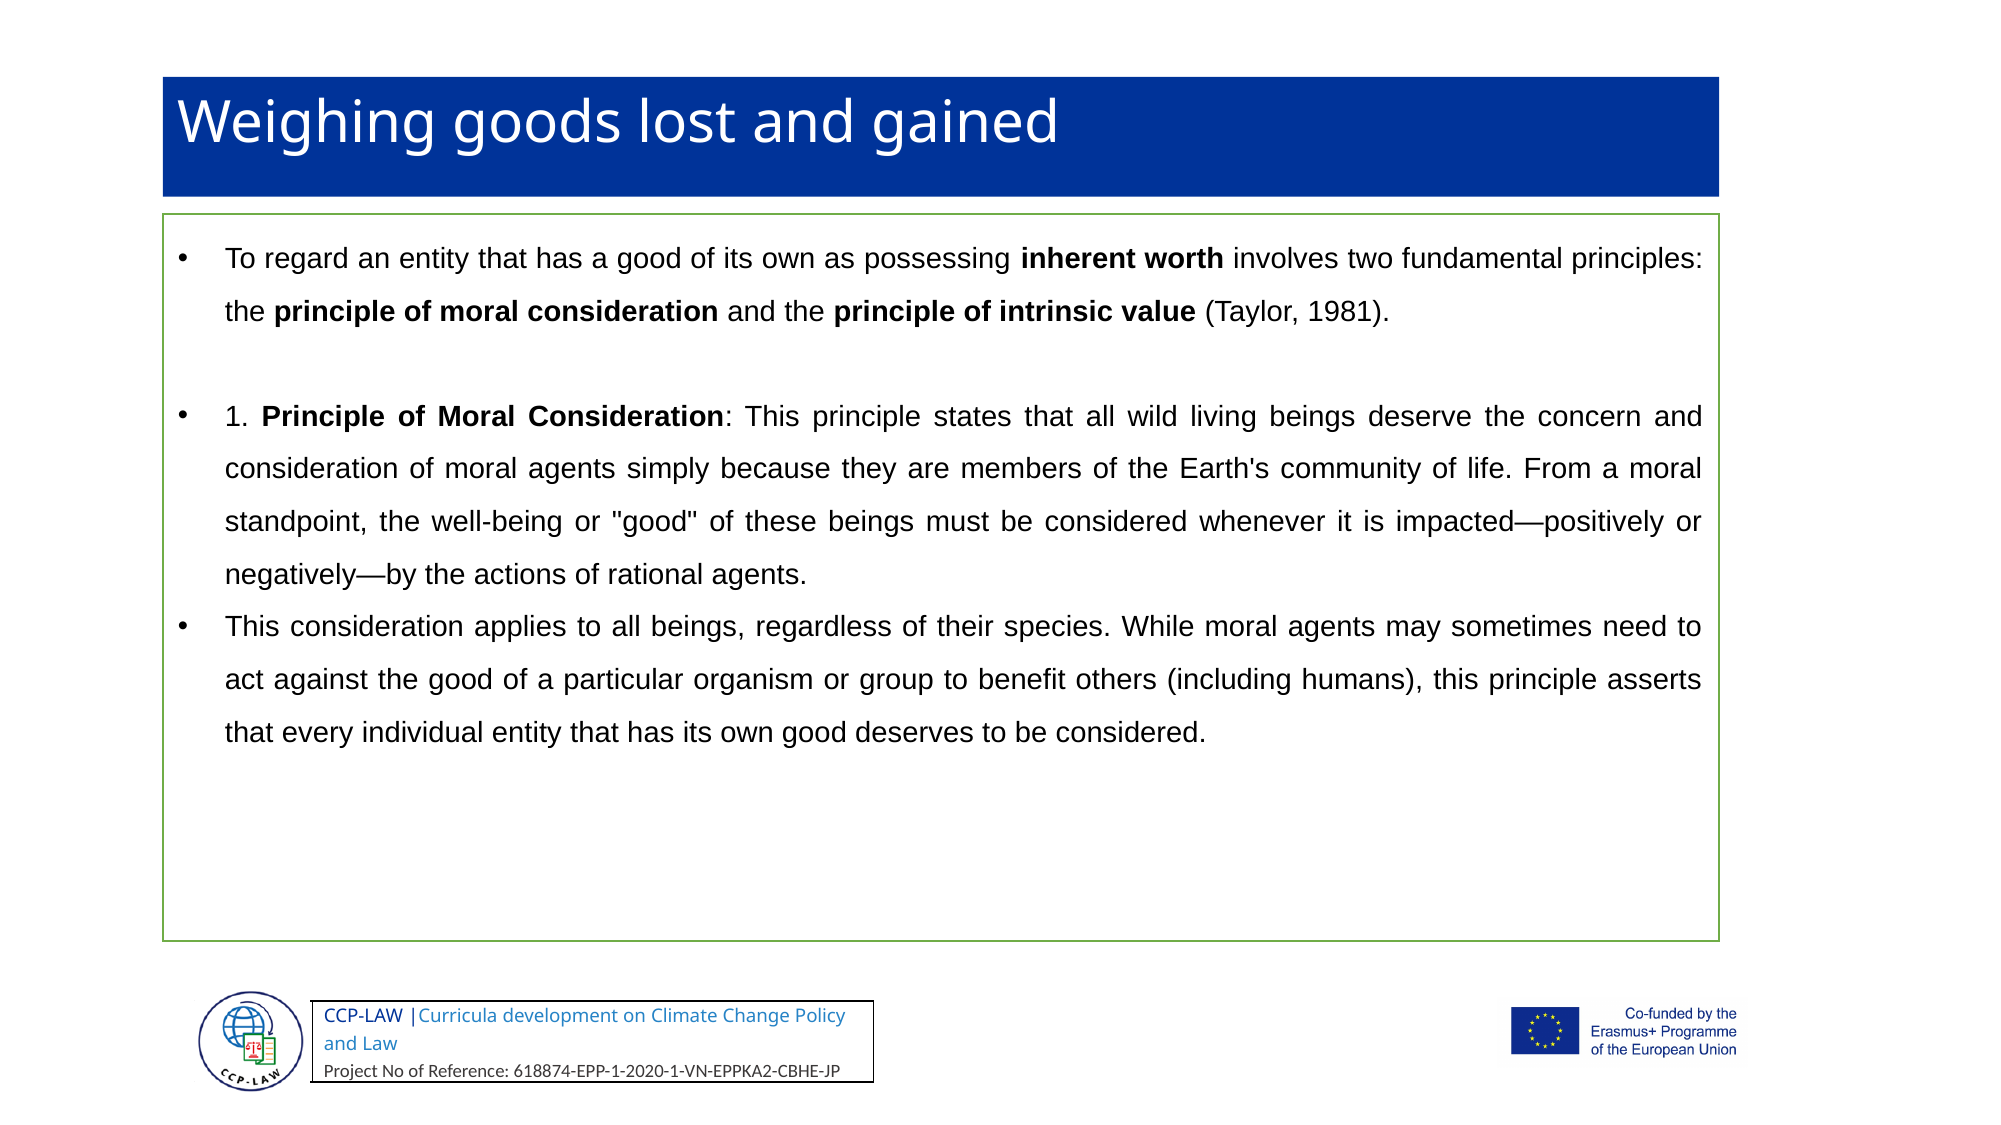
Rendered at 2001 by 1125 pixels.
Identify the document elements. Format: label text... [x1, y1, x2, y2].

text_box To regard an entity that has a good of its own as possessing inherent worth involves two fundamental principles: the principle of moral consideration and the principle of intrinsic value (Taylor, 1981). 1. Principle of Moral Consideration: This principle states that all wild living beings deserve the concern and consideration of moral agents simply because they are members of the Earth's community of life. From a moral standpoint, the well-being or "good" of these beings must be considered whenever it is impacted—positively or negatively—by the actions of rational agents. This consideration applies to all beings, regardless of their species. While moral agents may sometimes need to act against the good of a particular organism or group to benefit others (including humans), this principle asserts that every individual entity that has its own good deserves to be considered. [162, 214, 1720, 942]
picture [1497, 997, 1748, 1068]
picture [195, 984, 310, 1095]
text_box Weighing goods lost and gained [162, 76, 1720, 197]
